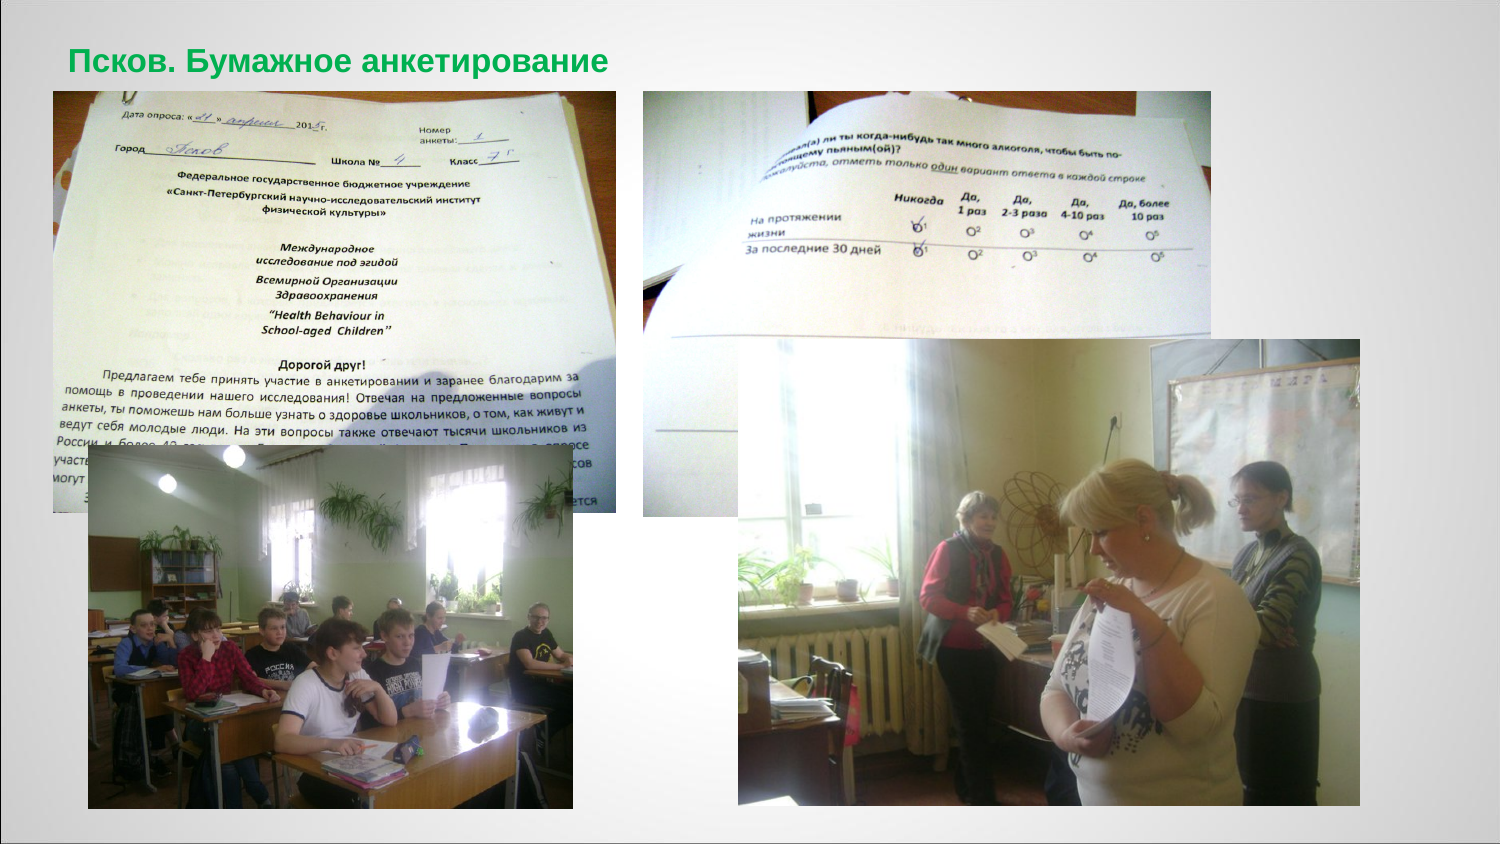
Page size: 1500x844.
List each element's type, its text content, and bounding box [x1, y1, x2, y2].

picture [0, 0, 1500, 844]
text_box Пcков. Бумажное анкетирование [53, 32, 656, 87]
